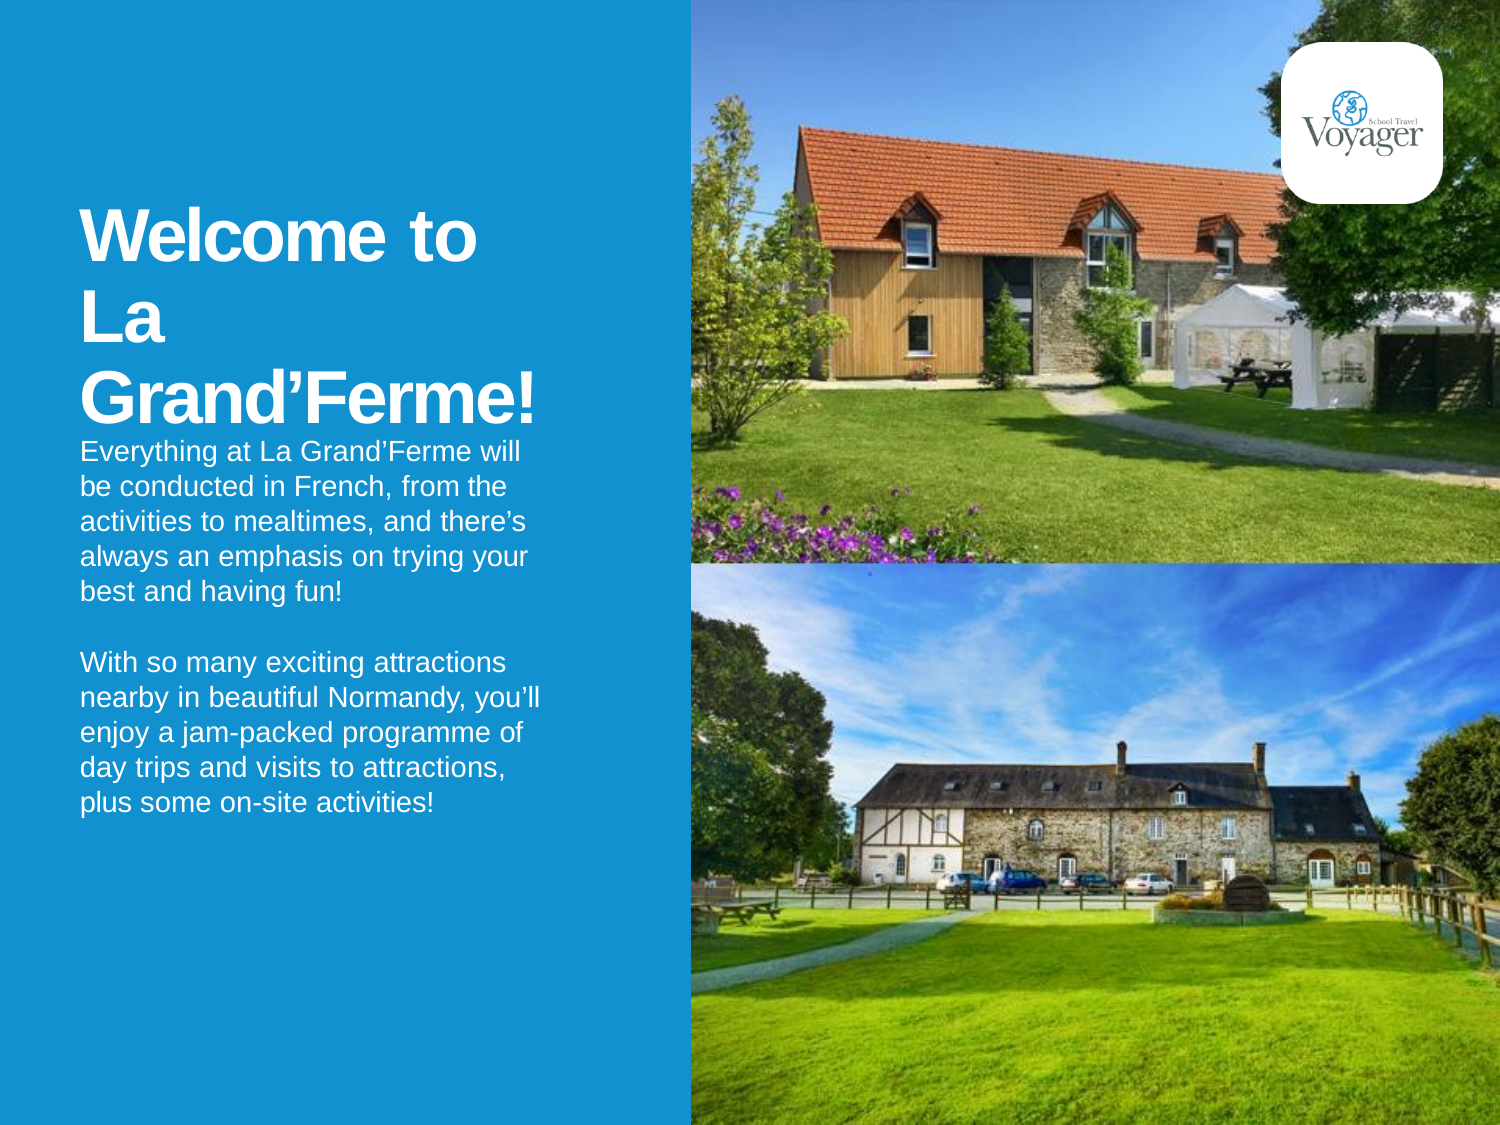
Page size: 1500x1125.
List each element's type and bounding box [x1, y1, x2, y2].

picture [1281, 42, 1443, 204]
text_box [0, 0, 1500, 1125]
